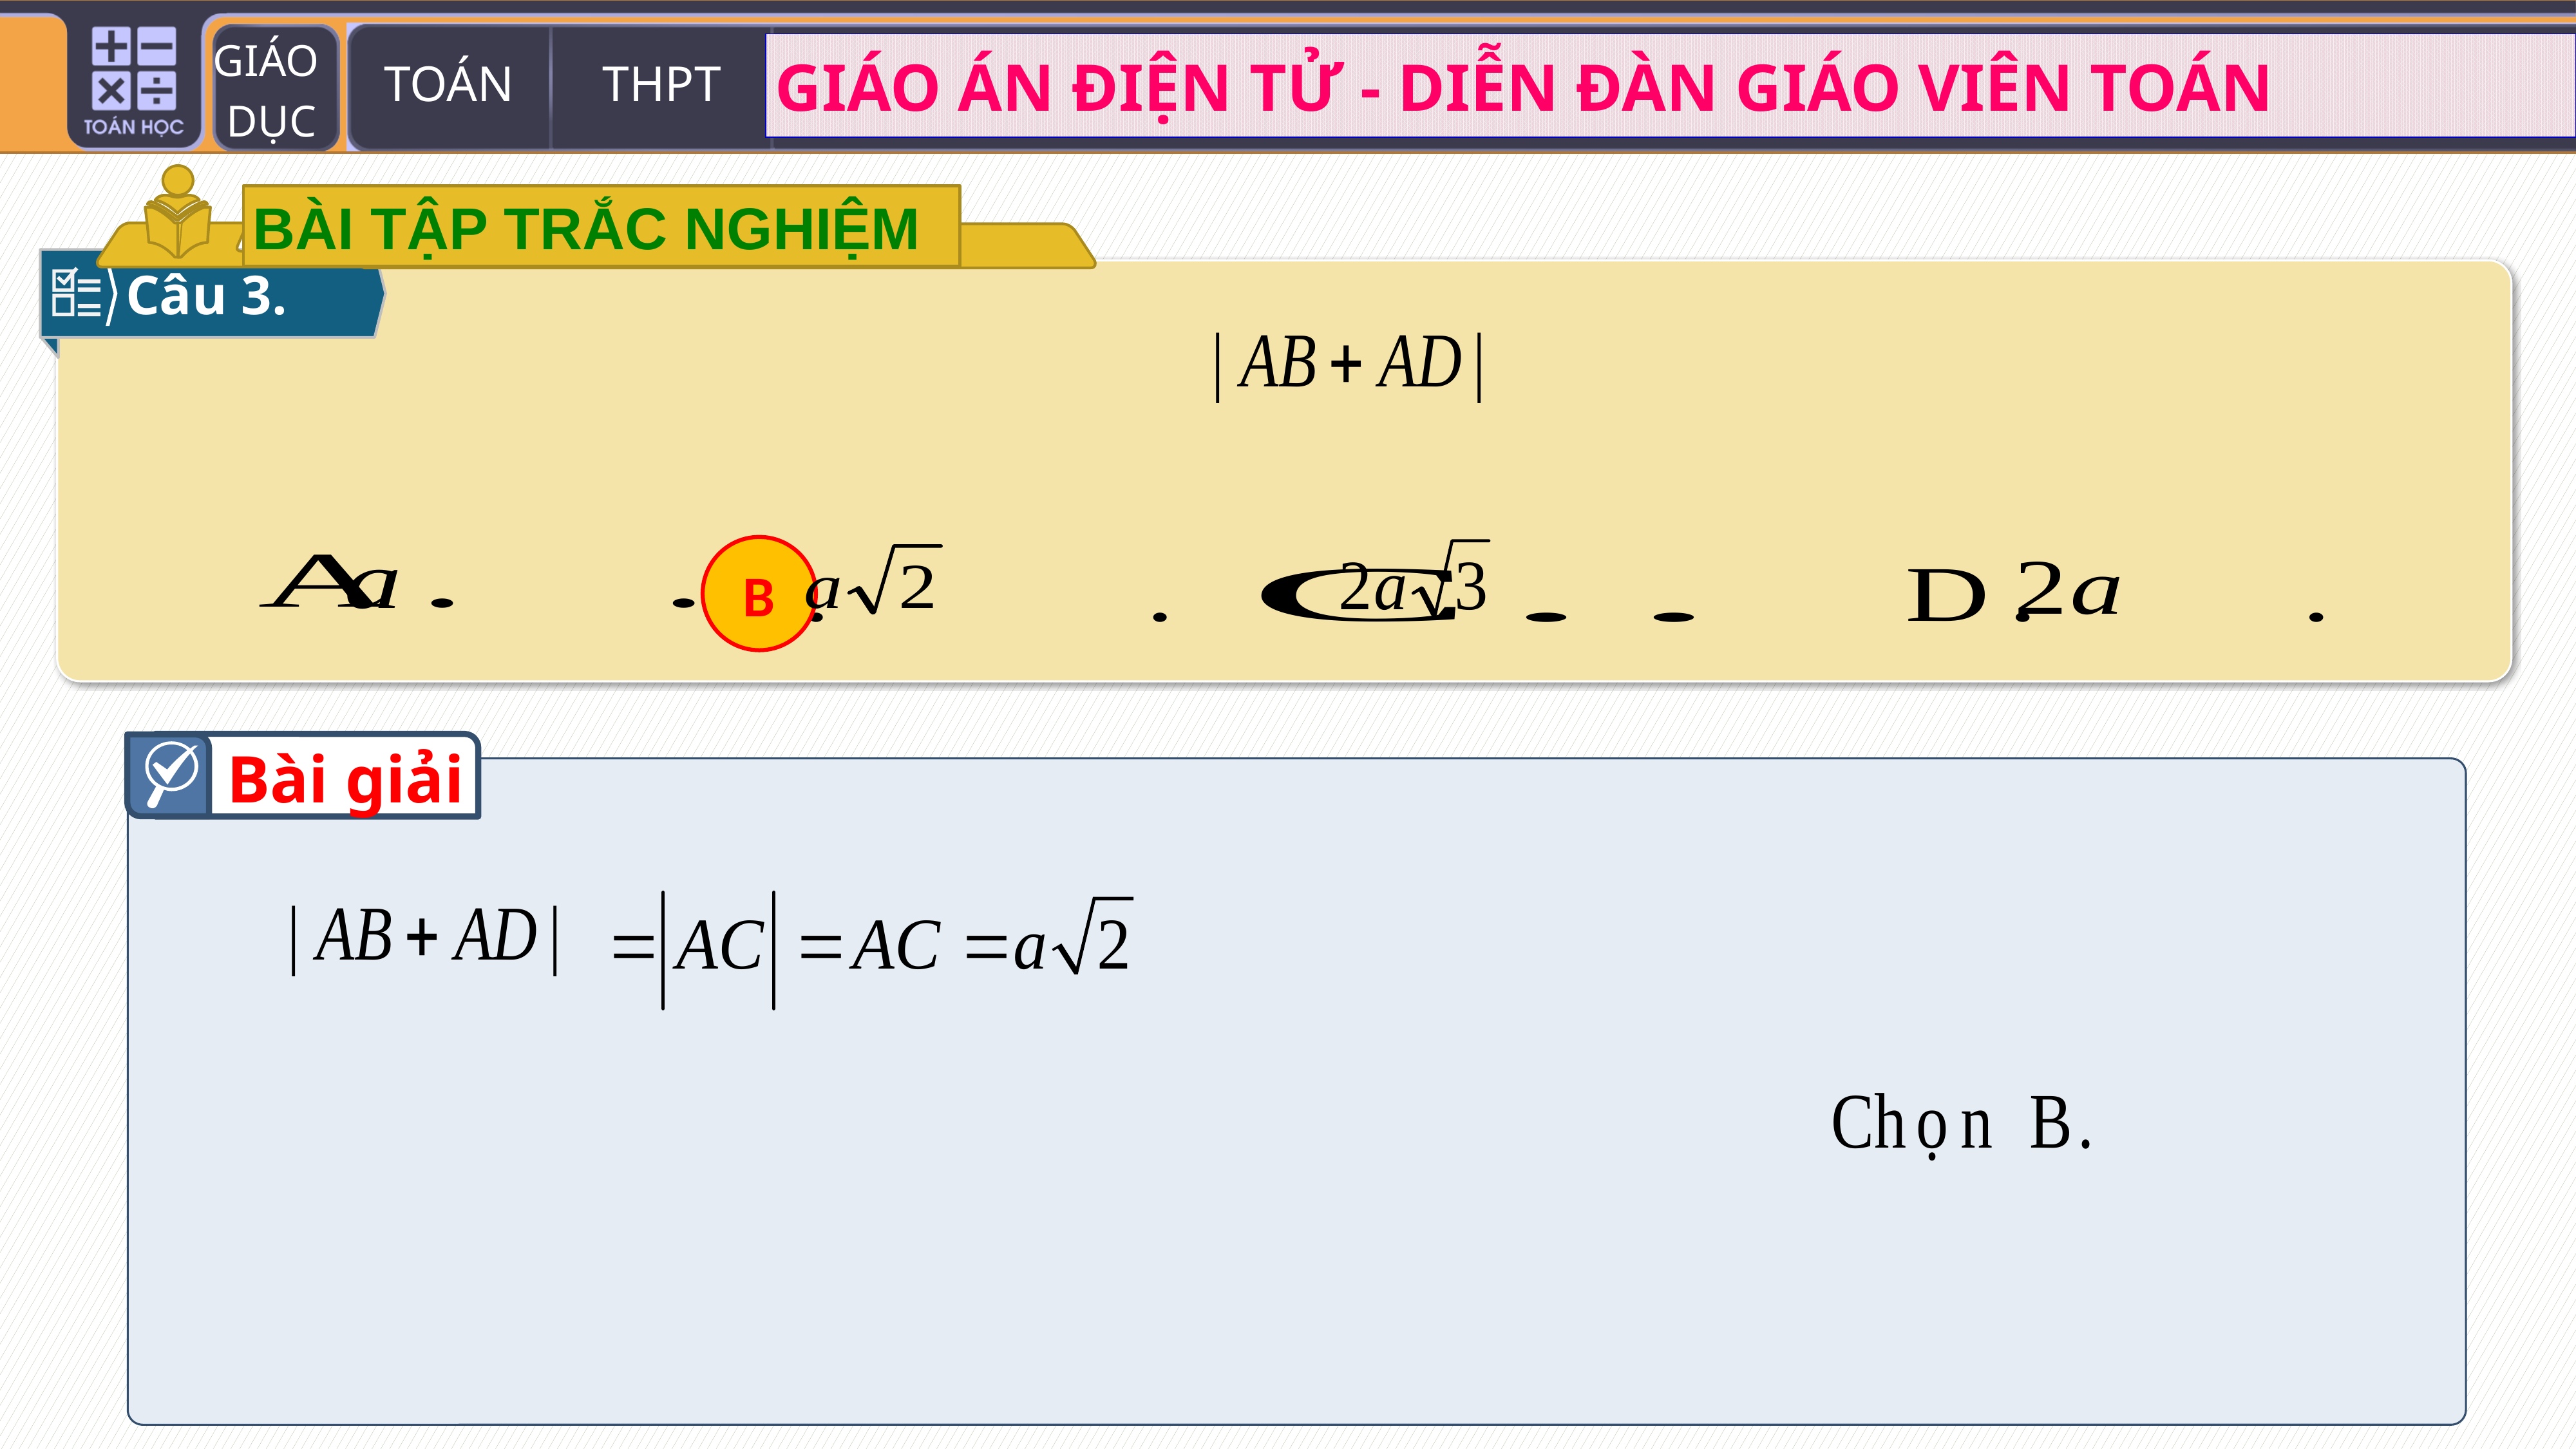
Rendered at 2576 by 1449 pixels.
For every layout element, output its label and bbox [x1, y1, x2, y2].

text_box [40, 249, 2512, 682]
text_box [281, 869, 568, 992]
text_box [95, 165, 1097, 269]
text_box [1996, 542, 2143, 636]
text_box [596, 877, 1150, 1024]
text_box [127, 733, 2467, 1425]
text_box [1206, 296, 1492, 419]
text_box [0, 0, 2576, 48]
text_box [1327, 526, 1506, 636]
text_box [324, 556, 430, 631]
text_box [790, 532, 960, 626]
